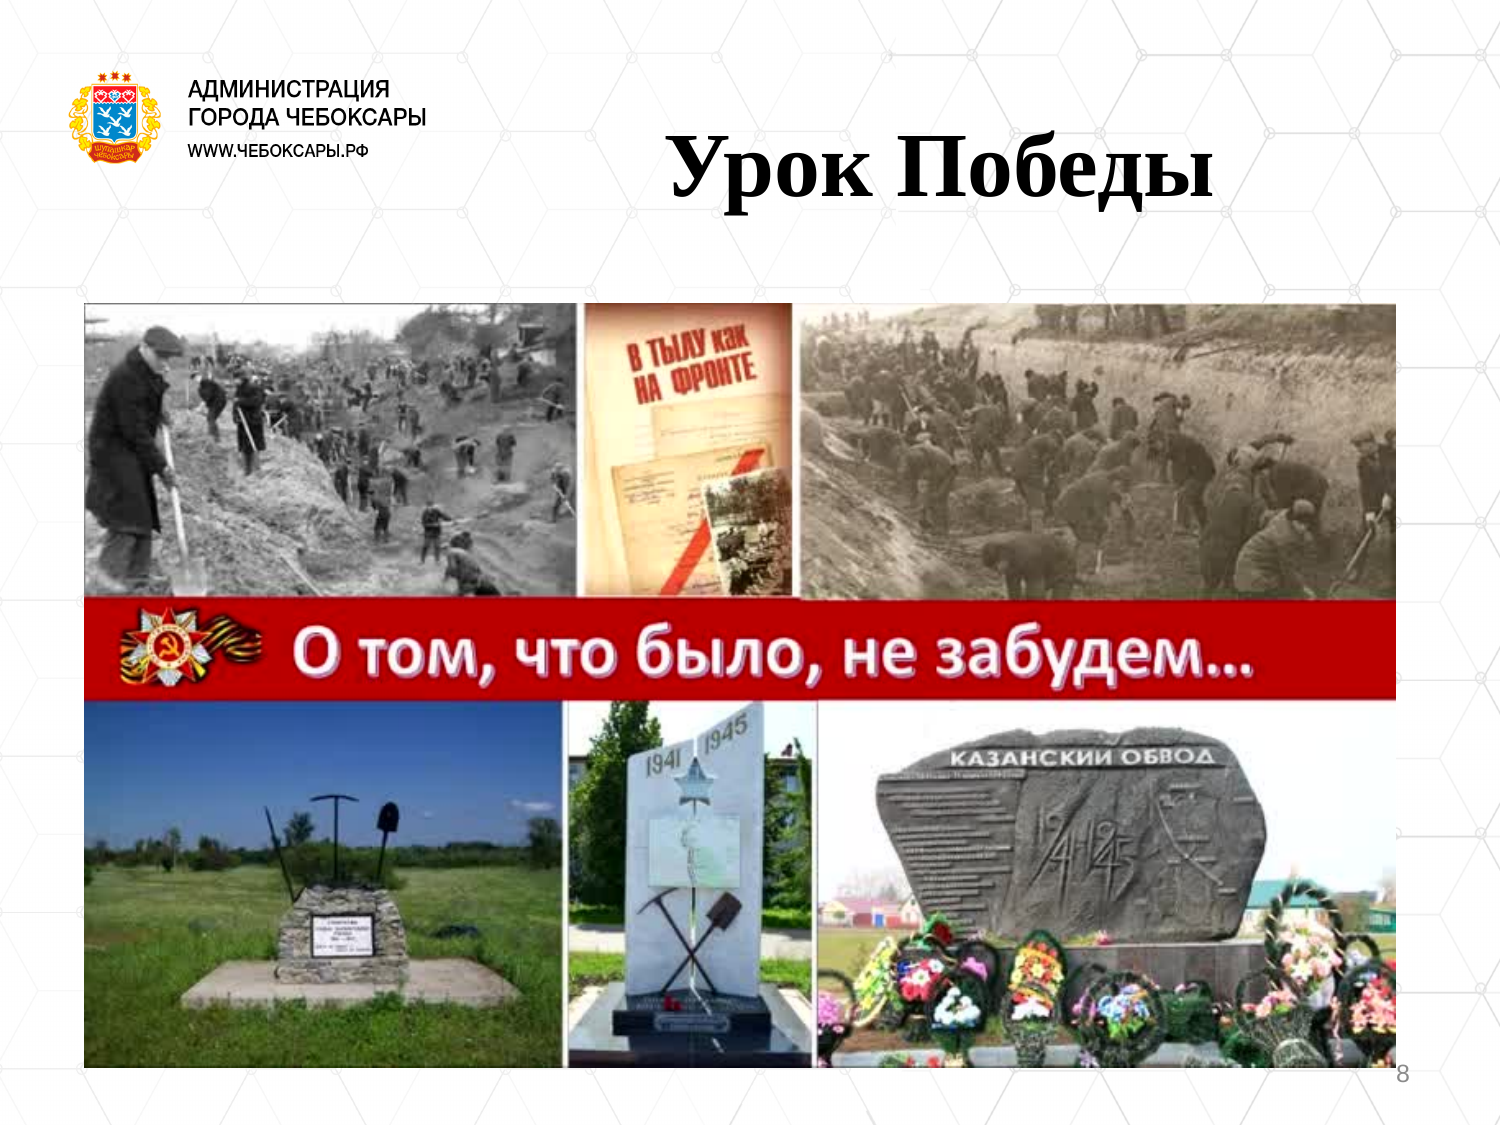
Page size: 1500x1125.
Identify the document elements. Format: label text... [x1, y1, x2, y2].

picture [0, 0, 1500, 1125]
slide_number 8 [1074, 1042, 1425, 1103]
text_box Урок Победы [446, 78, 1456, 242]
